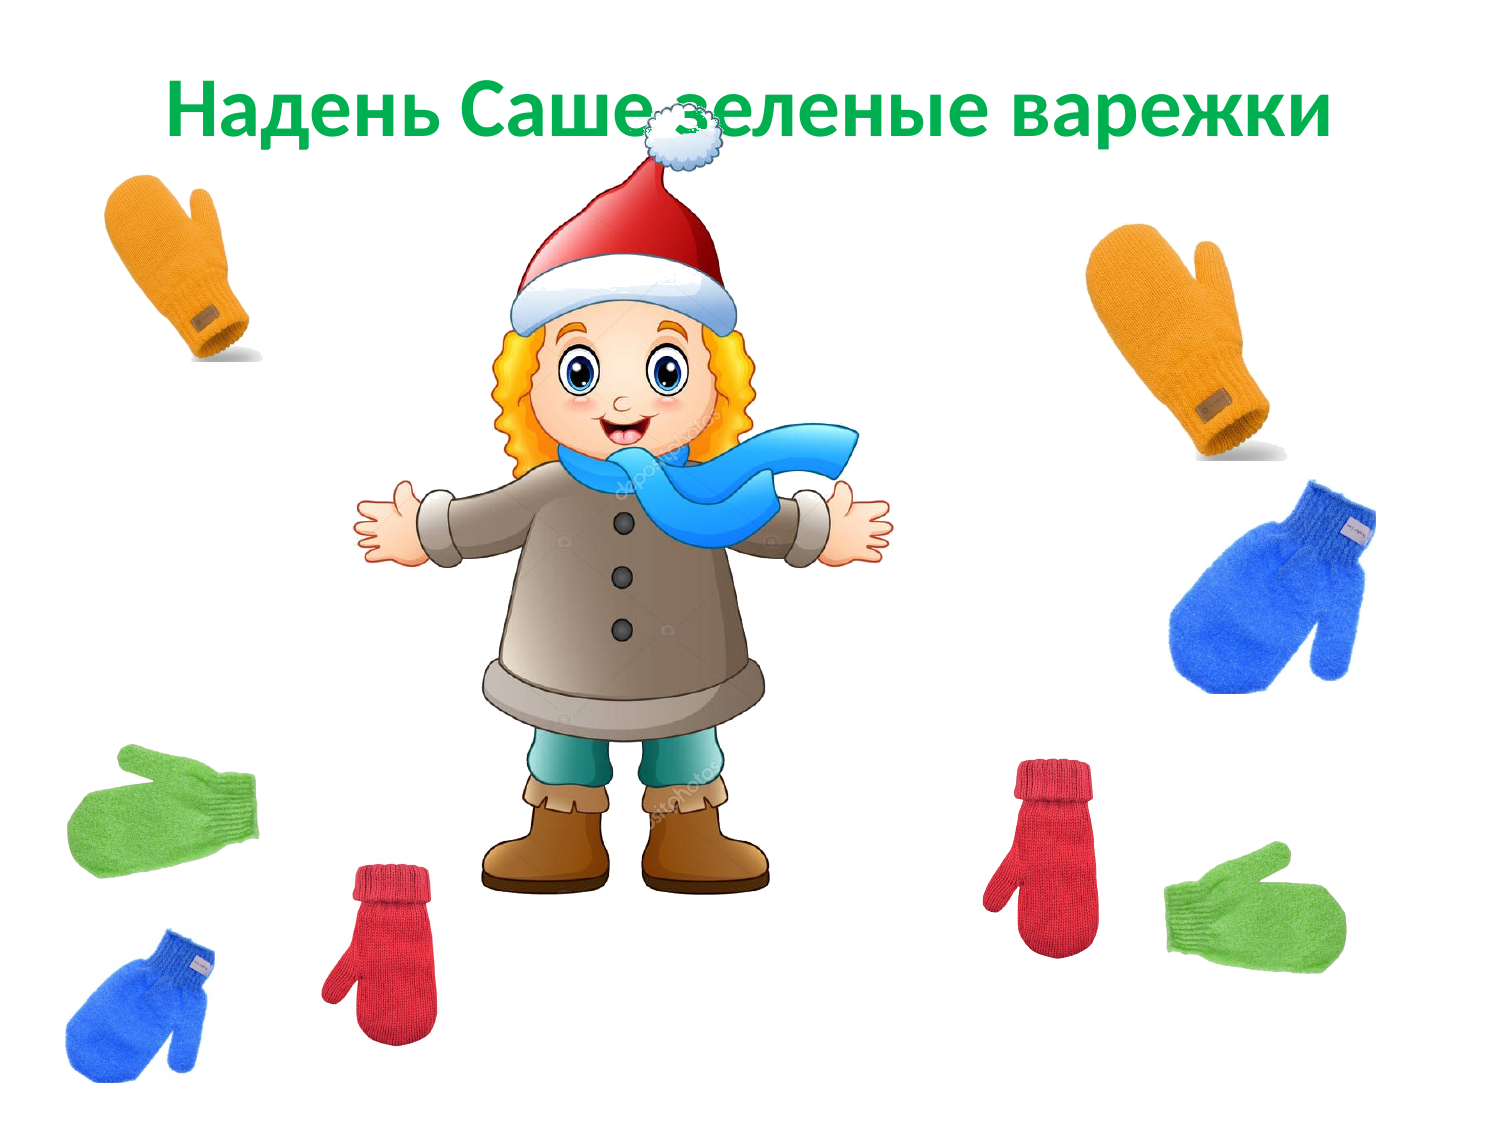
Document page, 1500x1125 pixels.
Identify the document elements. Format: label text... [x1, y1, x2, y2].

picture [288, 101, 904, 1051]
picture [64, 928, 215, 1083]
title Надень Саше зеленые варежки [75, 42, 1425, 161]
picture [57, 708, 266, 904]
picture [1167, 479, 1377, 694]
picture [100, 172, 314, 362]
picture [1080, 219, 1351, 461]
picture [950, 751, 1347, 1001]
